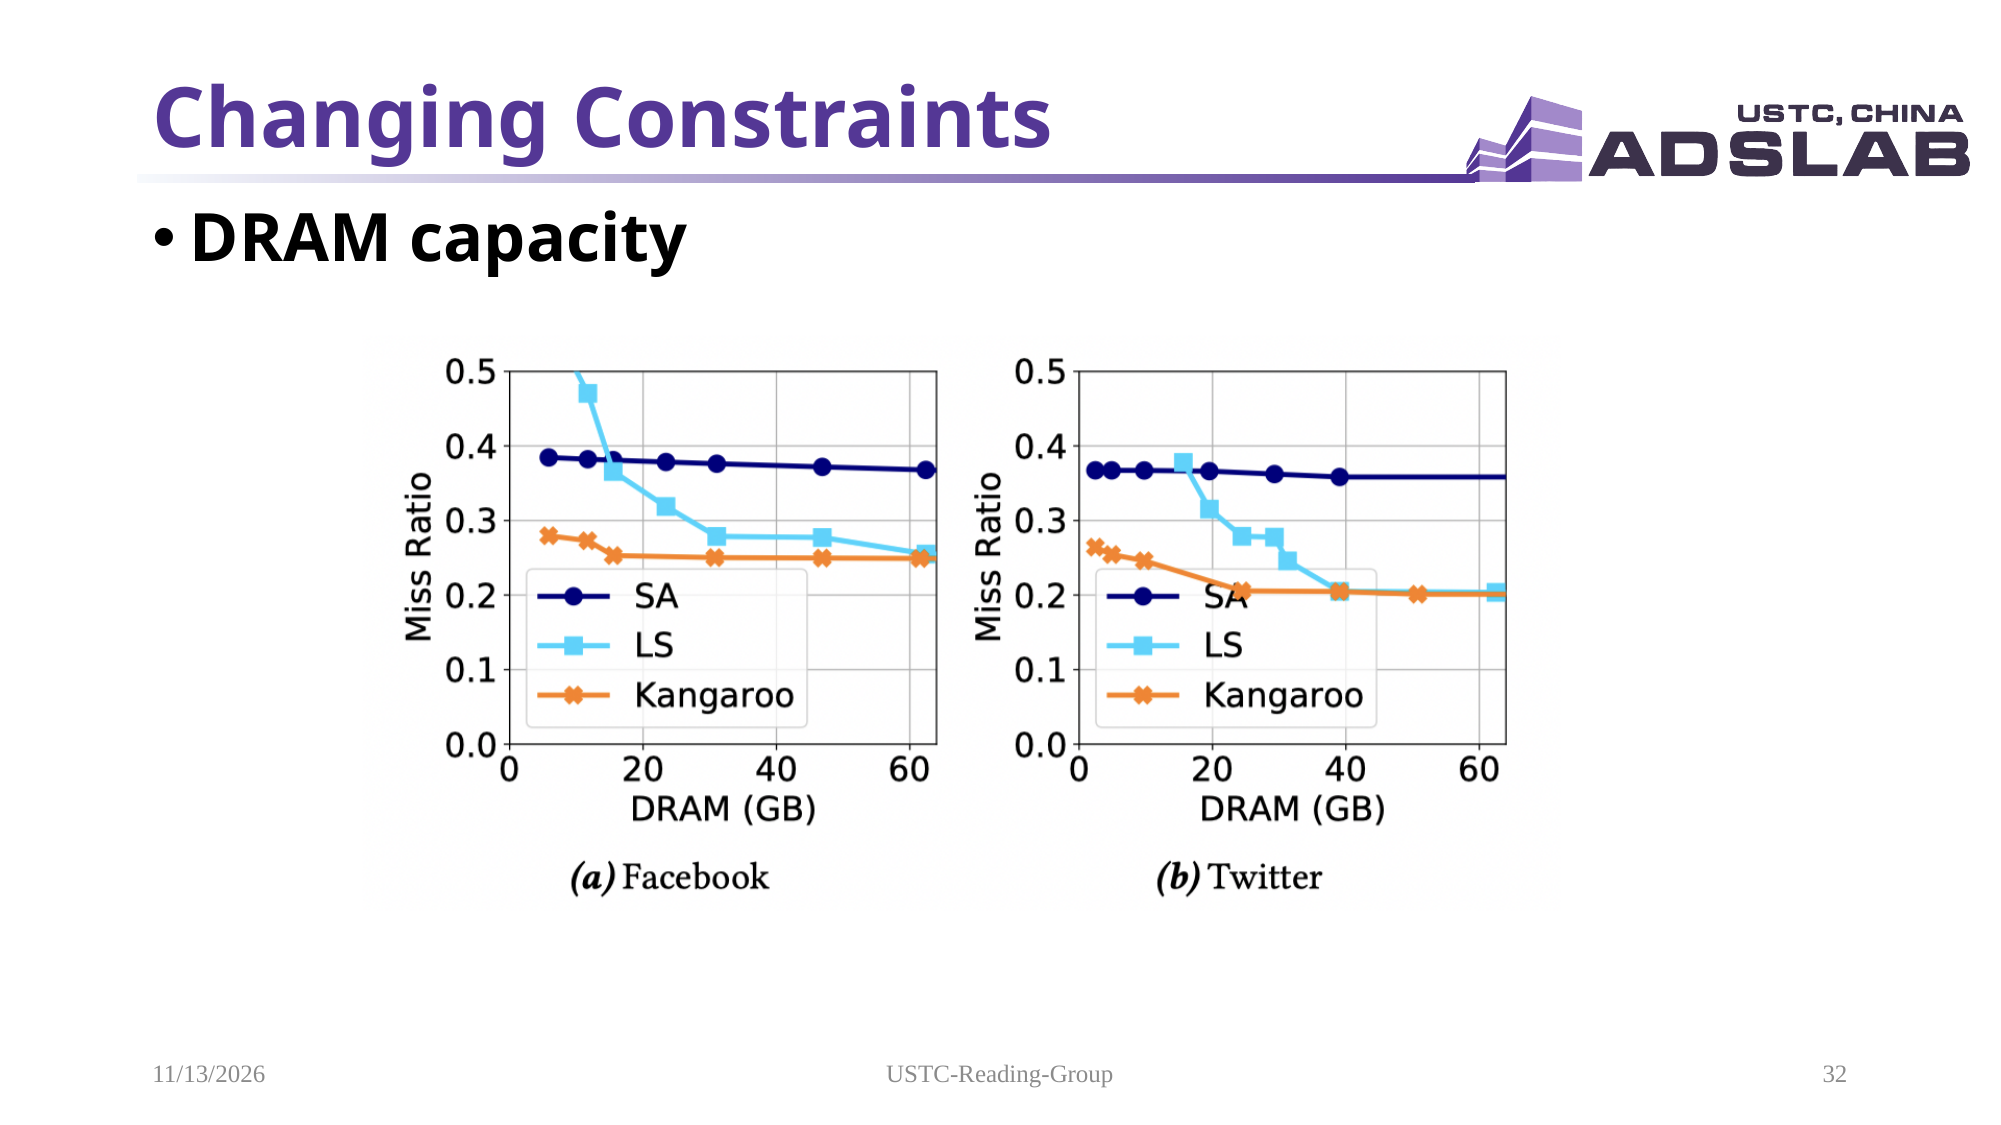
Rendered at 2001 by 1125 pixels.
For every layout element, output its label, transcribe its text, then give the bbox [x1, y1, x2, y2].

slide_number 32 [1412, 1042, 1863, 1103]
text_box DRAM capacity [137, 196, 1863, 1011]
title Changing Constraints [137, 63, 1863, 177]
picture [1470, 93, 1976, 183]
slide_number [137, 1042, 588, 1103]
footer USTC-Reading-Group [662, 1042, 1338, 1103]
picture [362, 335, 1561, 911]
